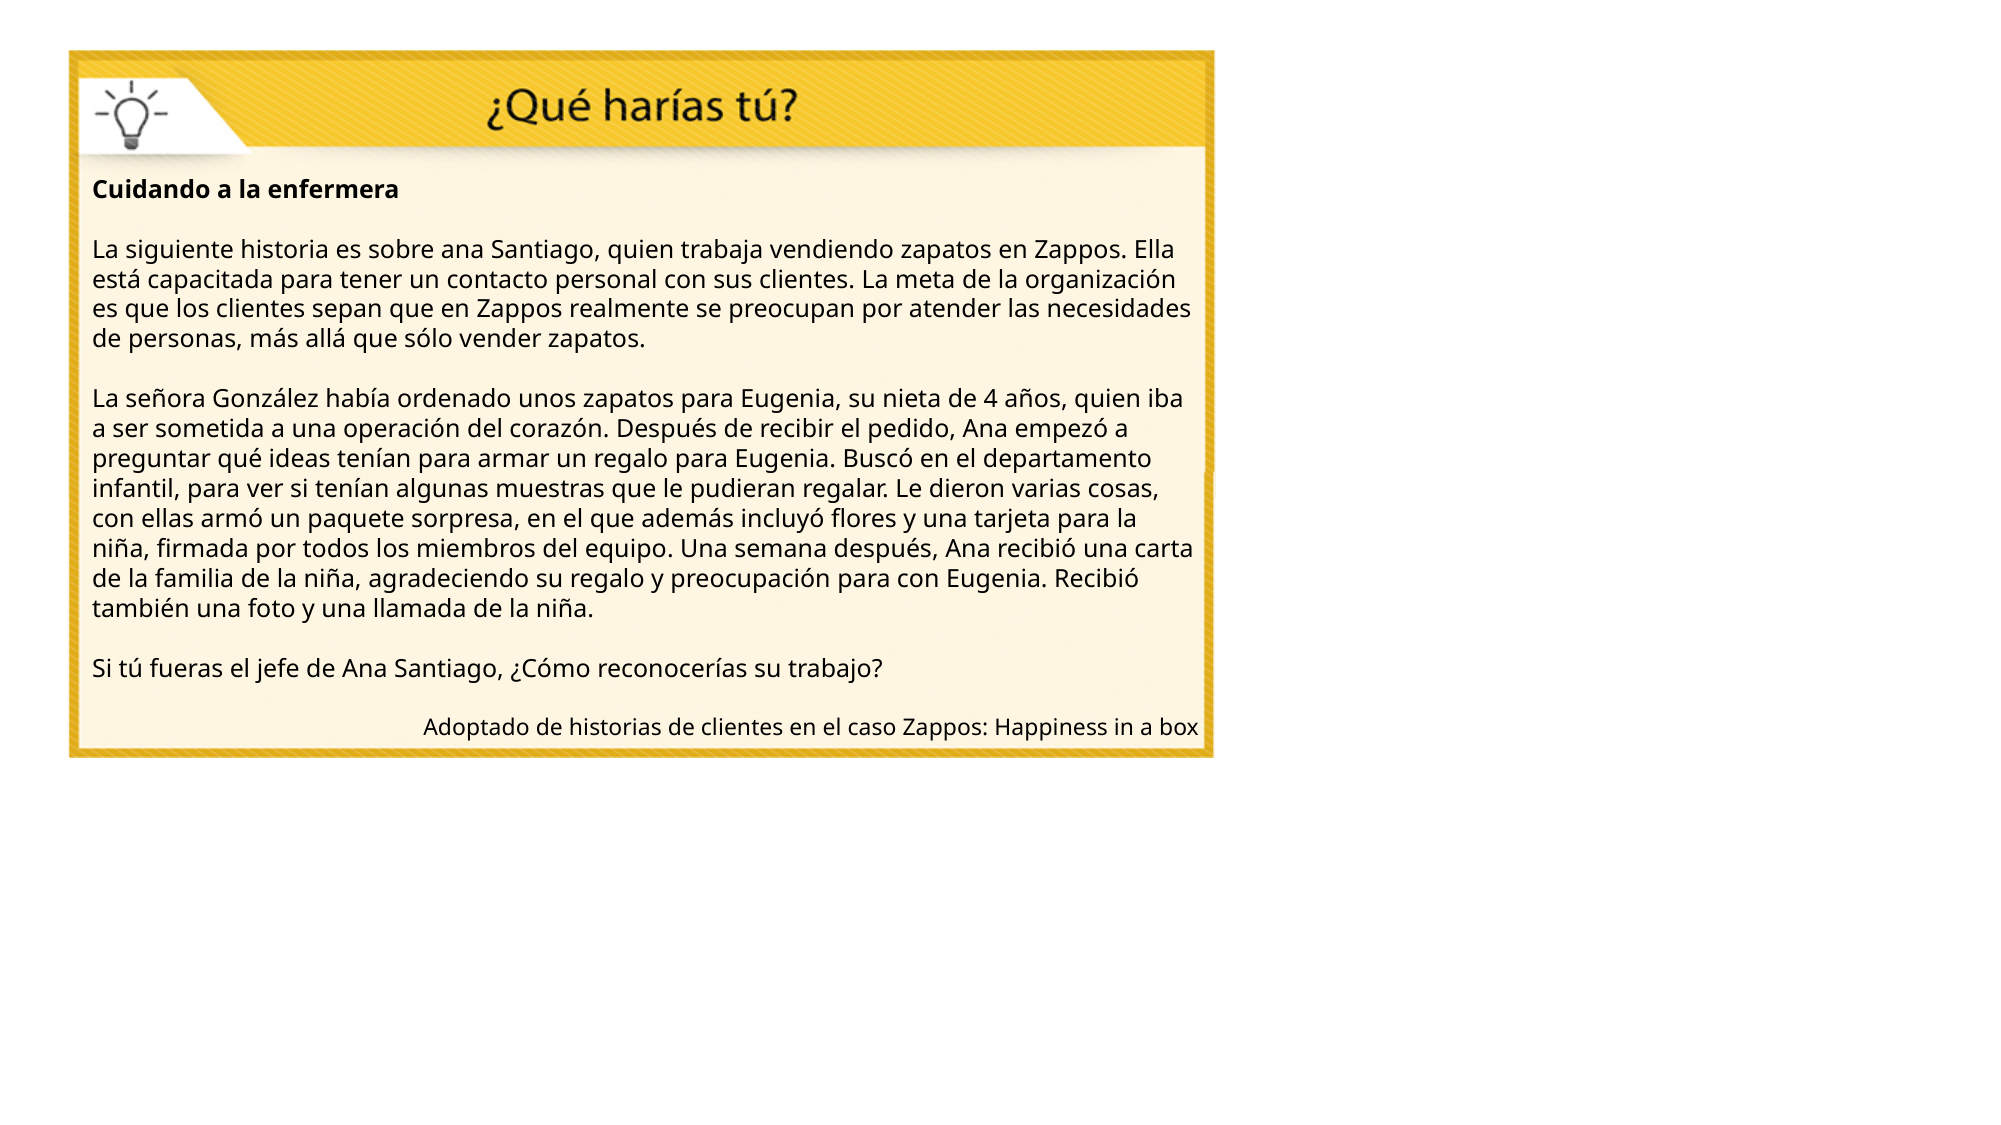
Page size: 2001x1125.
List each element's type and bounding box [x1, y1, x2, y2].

picture [68, 50, 1216, 758]
